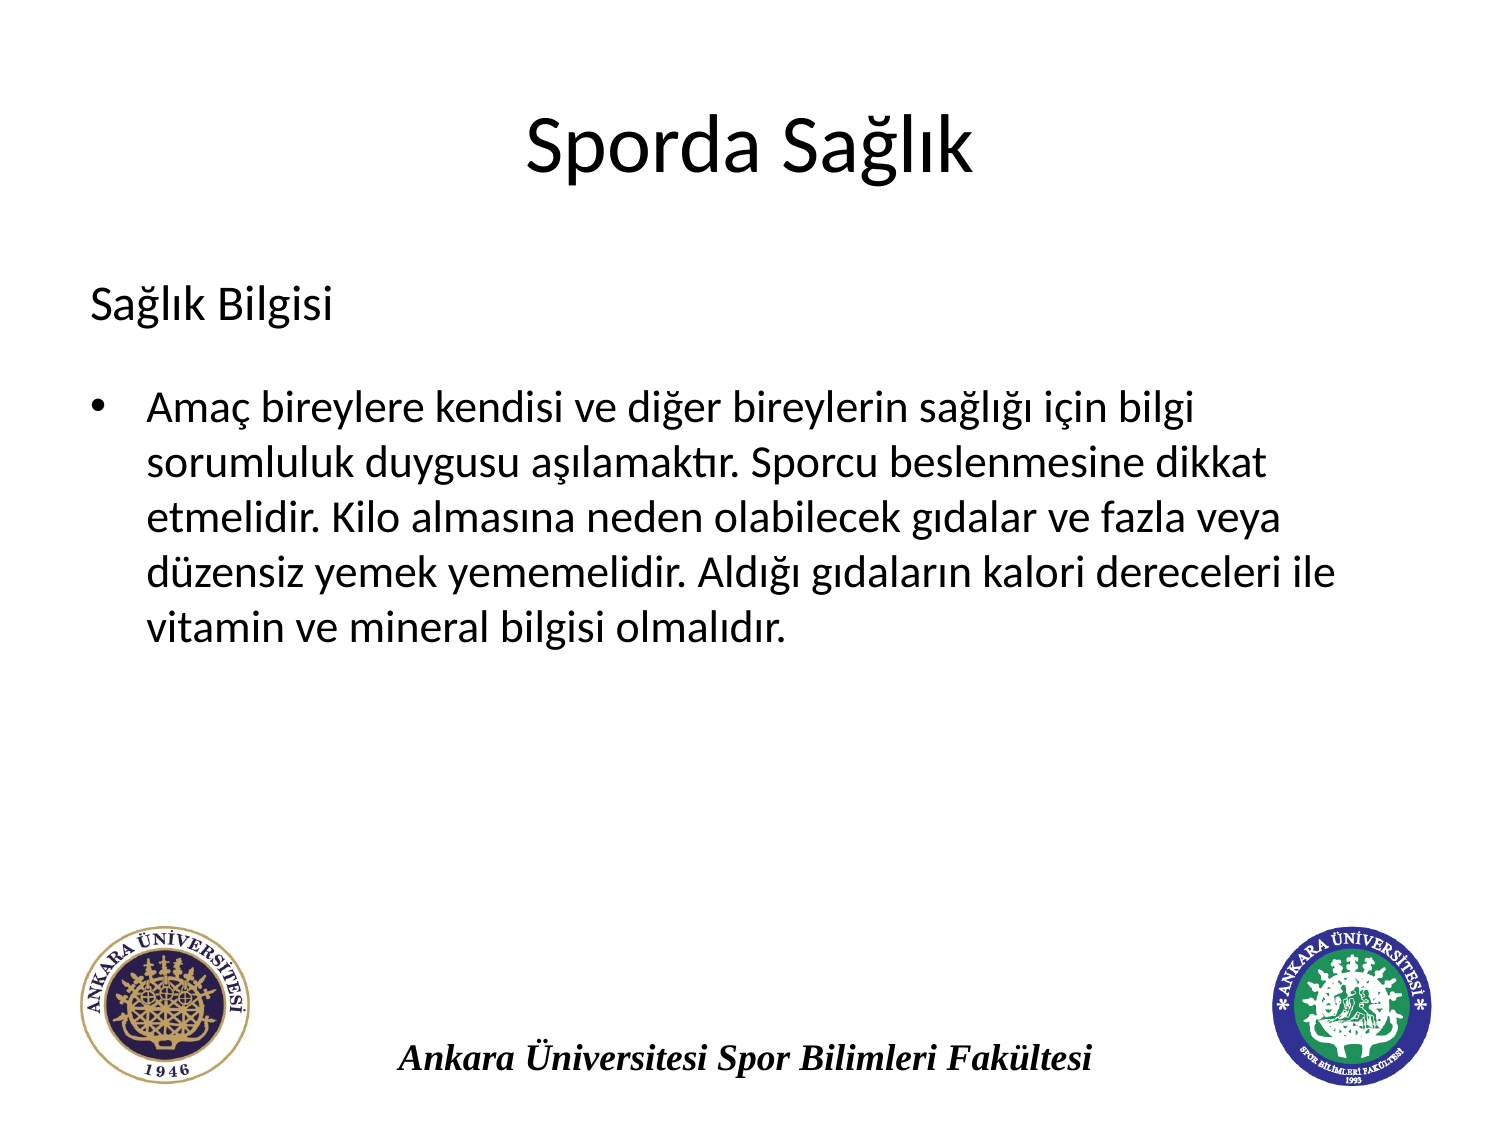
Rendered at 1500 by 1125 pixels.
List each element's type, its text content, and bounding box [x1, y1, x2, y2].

list Sağlık Bilgisi Amaç bireylere kendisi ve diğer bireylerin sağlığı için bilgi sorumluluk duygusu aşılamaktır. Sporcu beslenmesine dikkat etmelidir. Kilo almasına neden olabilecek gıdalar ve fazla veya düzensiz yemek yememelidir. Aldığı gıdaların kalori dereceleri ile vitamin ve mineral bilgisi olmalıdır. [75, 262, 1425, 835]
picture [76, 916, 254, 1089]
picture [1257, 916, 1456, 1097]
title Sporda Sağlık [75, 45, 1425, 233]
